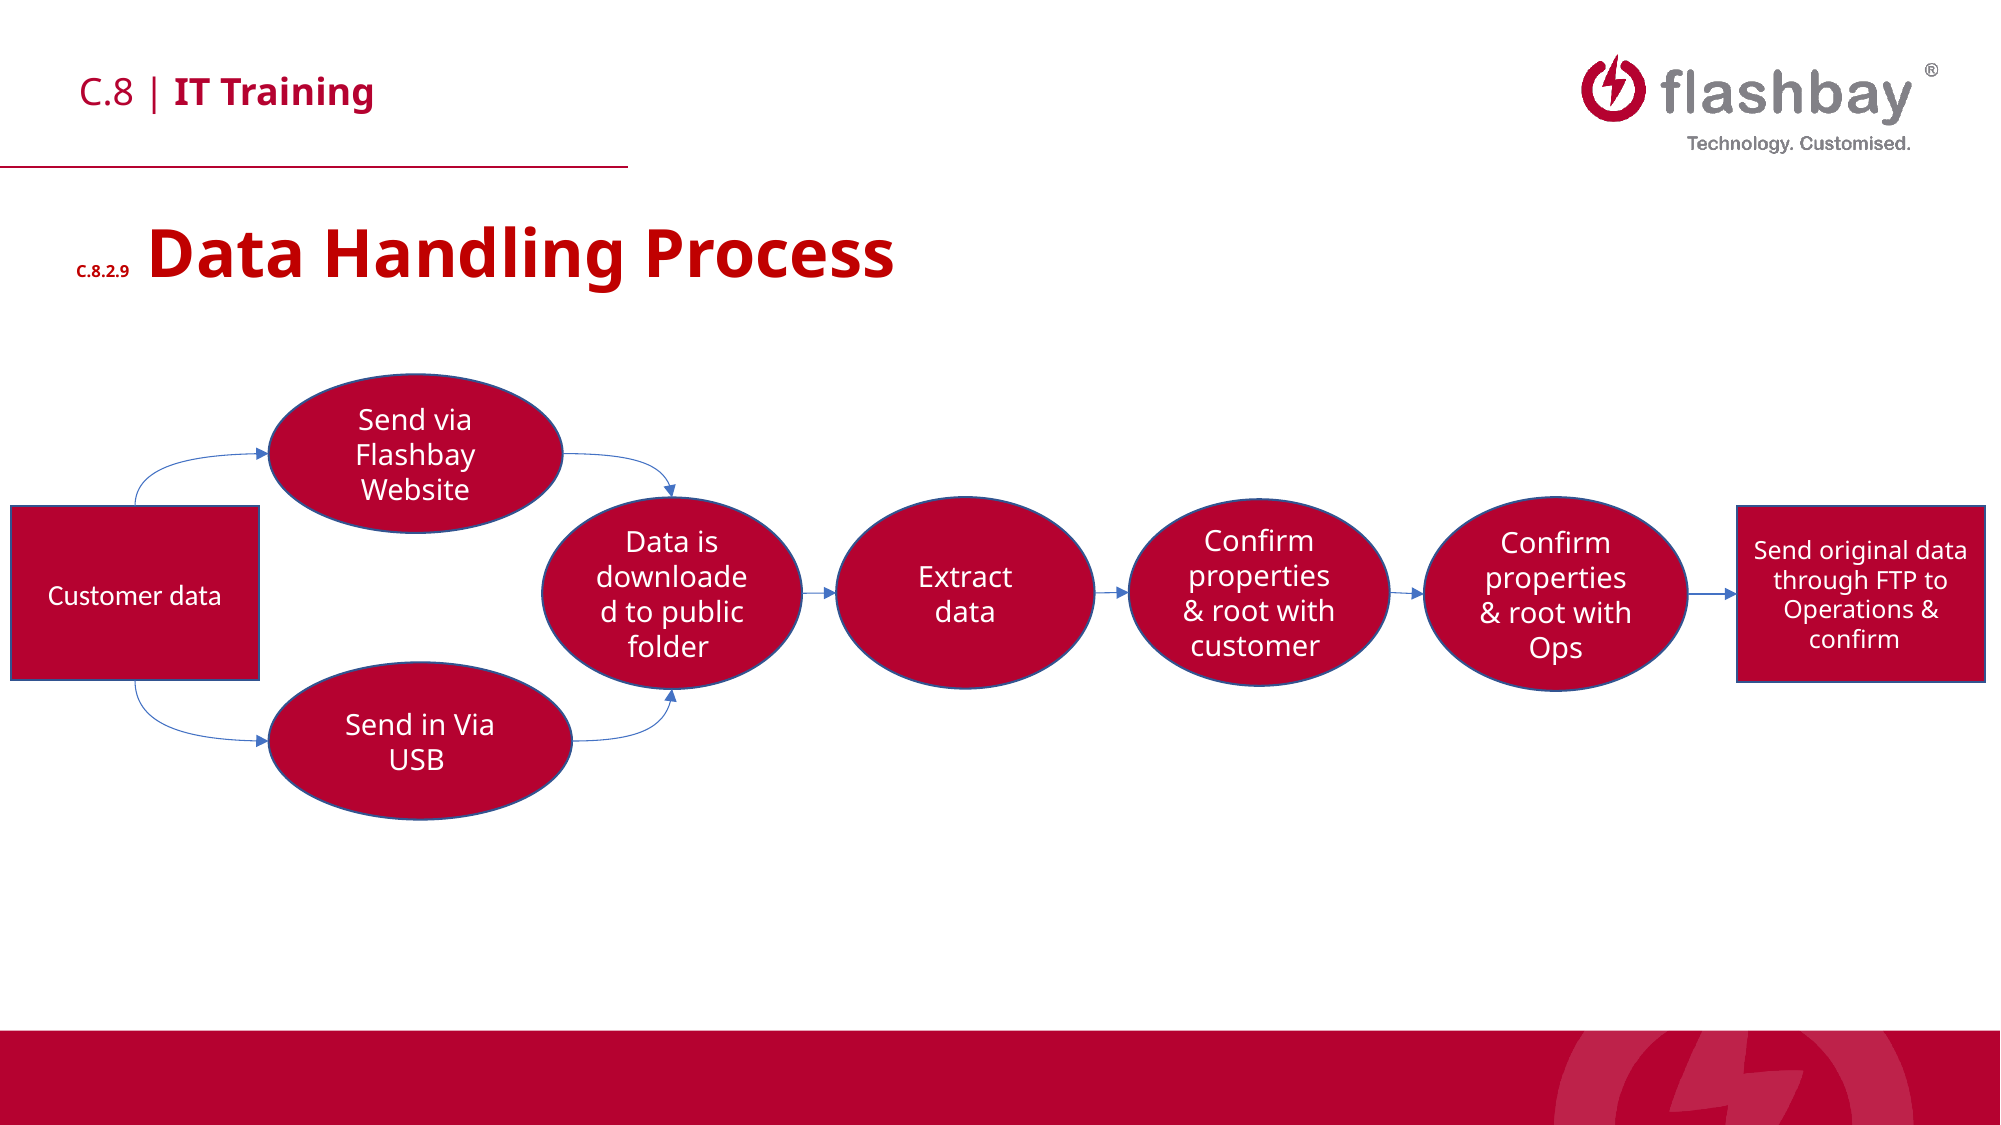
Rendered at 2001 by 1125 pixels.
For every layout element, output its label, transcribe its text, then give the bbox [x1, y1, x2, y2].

text_box Extract data [835, 496, 1096, 690]
text_box Customer data [10, 505, 260, 681]
text_box Confirm properties & root with customer [1127, 498, 1391, 687]
picture [1519, 1030, 1944, 1125]
text_box Send via Flashbay Website [267, 373, 564, 534]
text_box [572, 688, 673, 741]
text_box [175, 412, 228, 547]
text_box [171, 643, 233, 778]
text_box C.8.2.9 Data Handling Process [61, 203, 1616, 299]
picture [1575, 52, 1944, 155]
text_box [562, 453, 673, 498]
text_box Confirm properties & root with Ops [1422, 496, 1689, 692]
text_box Send in Via USB [267, 661, 573, 821]
text_box Data is downloaded to public folder [541, 496, 803, 690]
text_box Send original data through FTP to Operations & confirm [1736, 505, 1986, 683]
